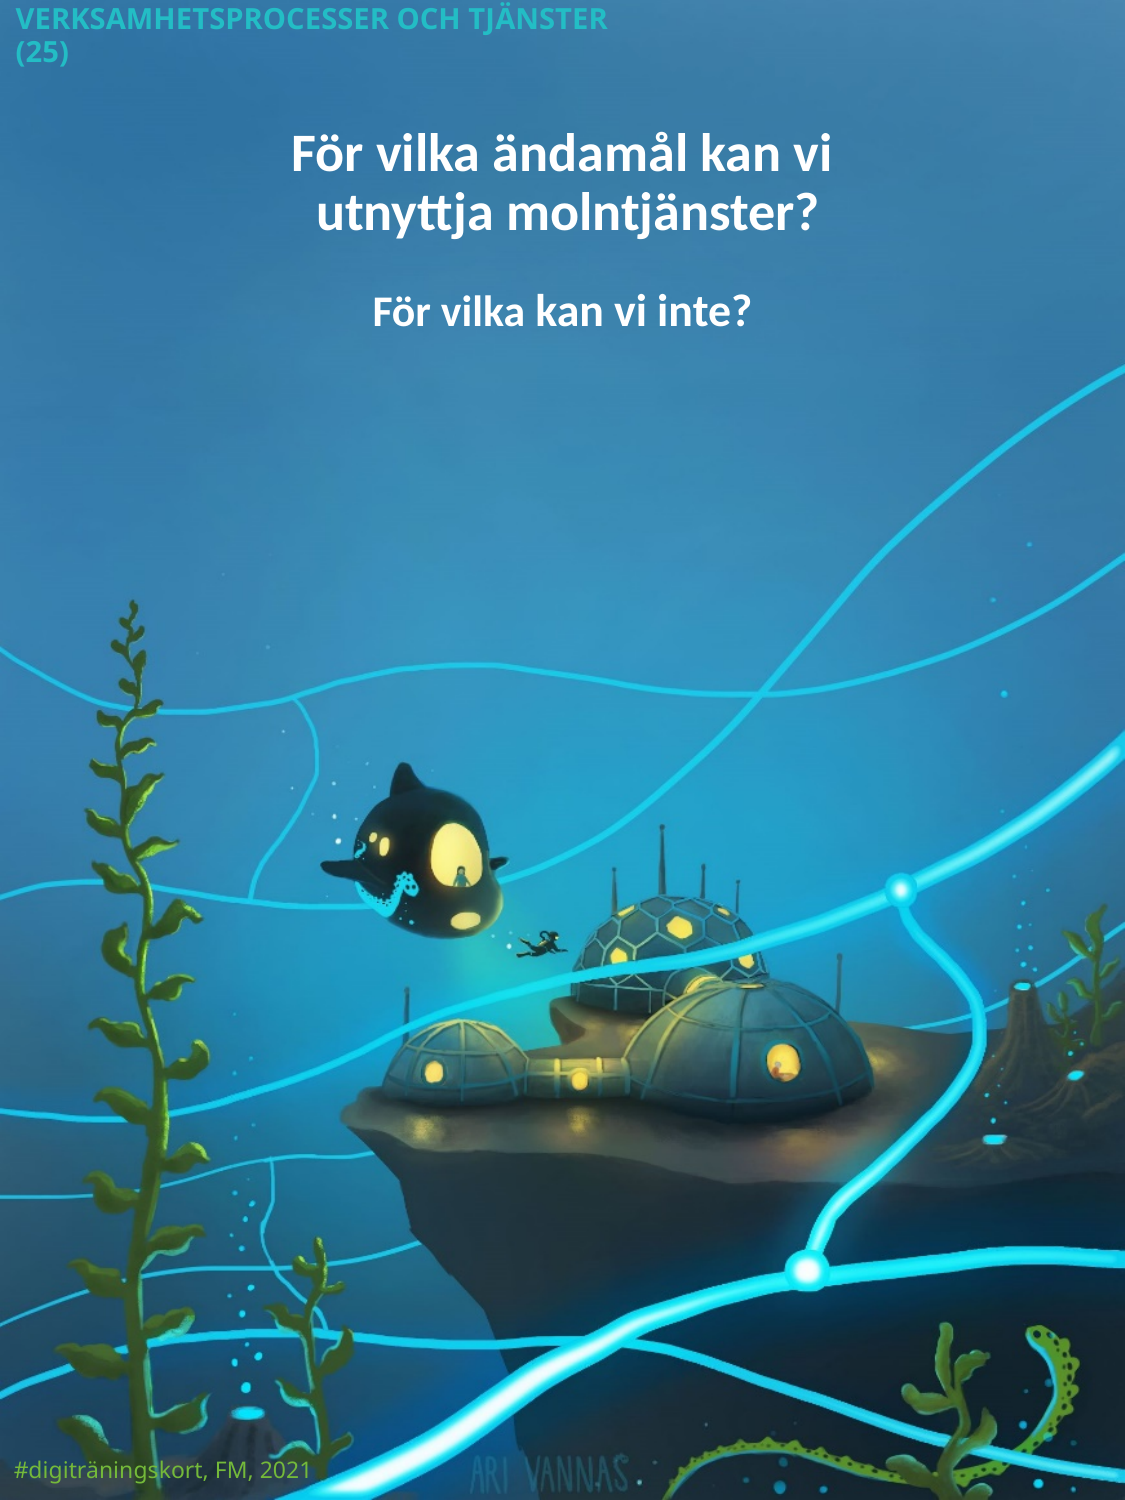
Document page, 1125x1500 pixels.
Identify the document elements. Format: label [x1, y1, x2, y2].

text_box [0, 0, 1125, 1500]
